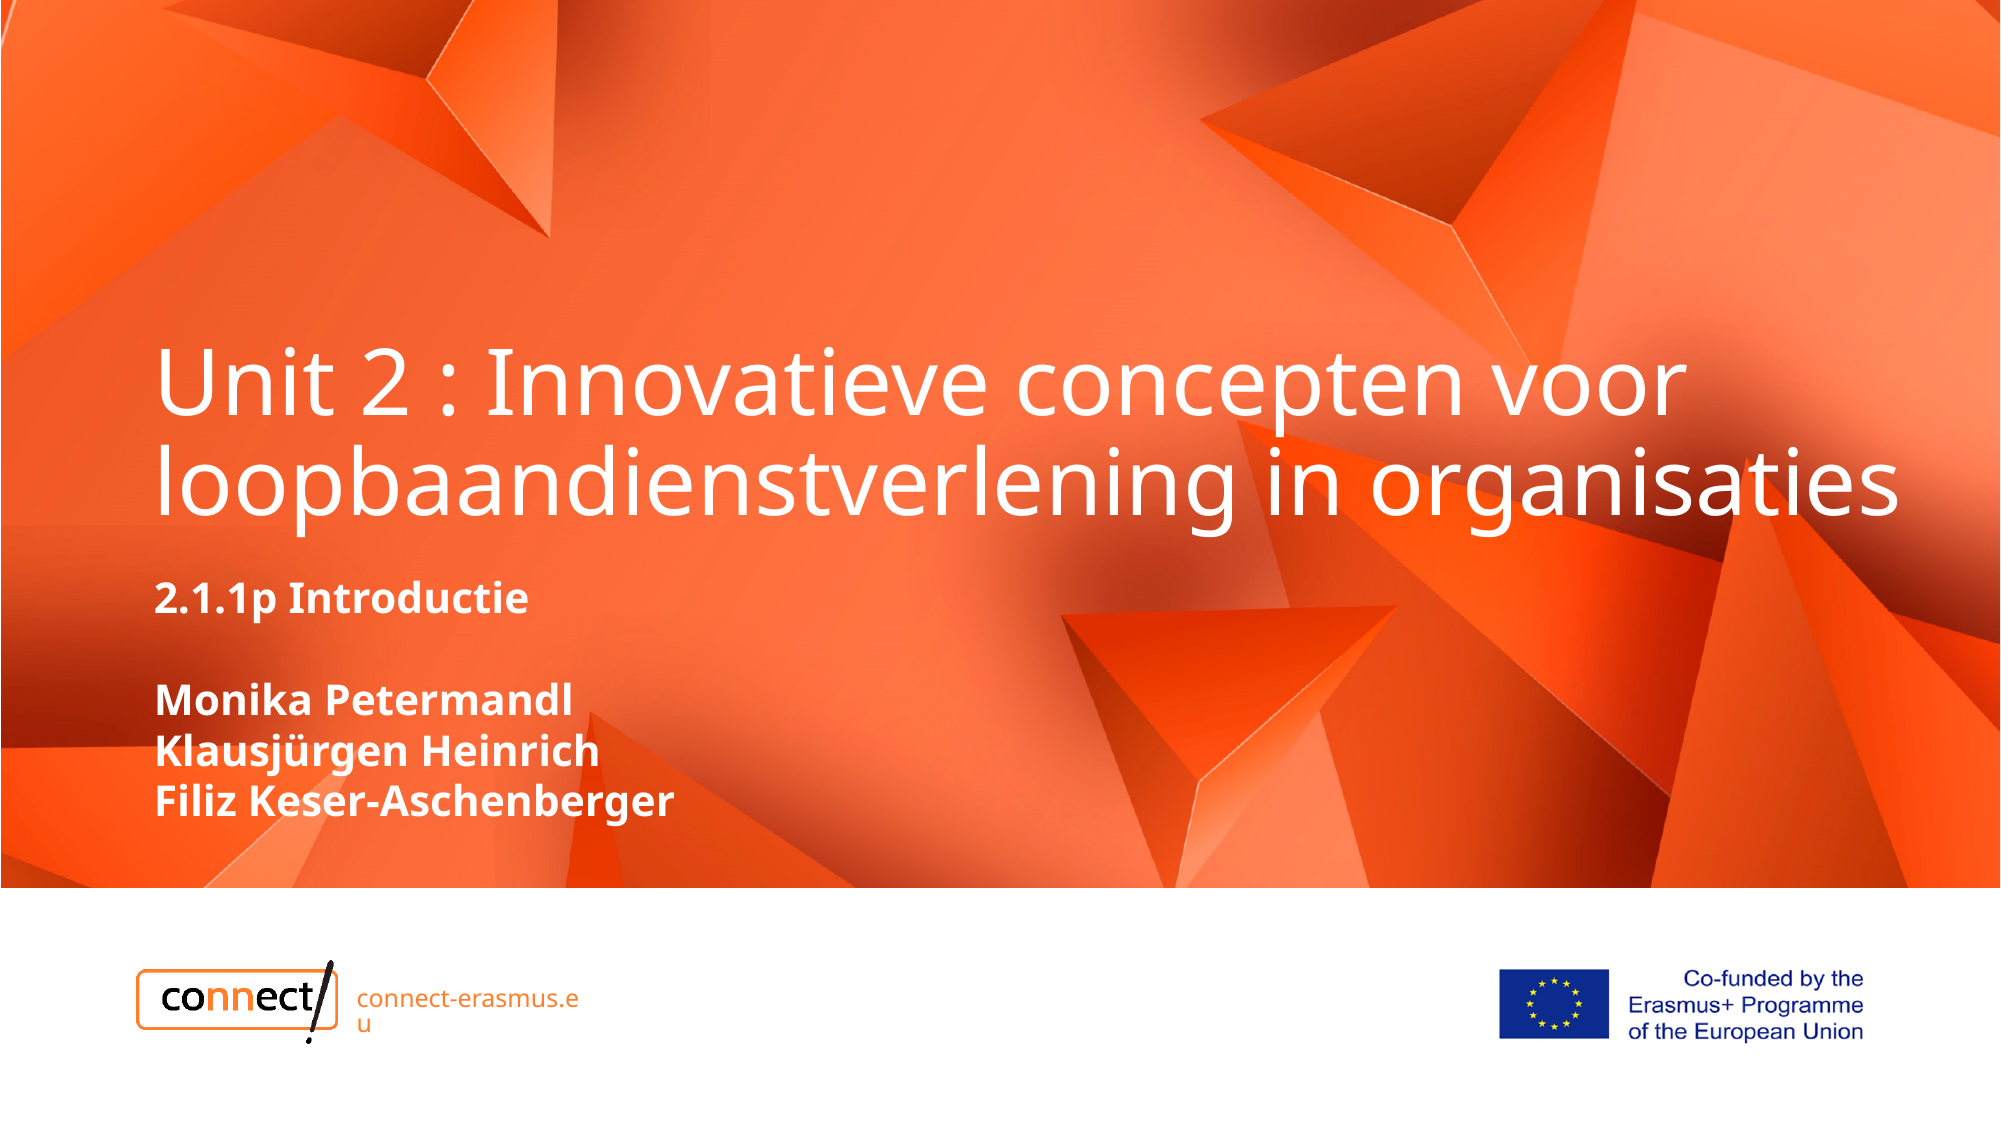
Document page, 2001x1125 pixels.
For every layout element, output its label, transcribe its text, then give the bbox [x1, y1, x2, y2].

subtitle 2.1.1p Introductie Monika Petermandl Klausjürgen Heinrich Filiz Keser-Aschenberger [138, 563, 1789, 835]
picture [136, 960, 338, 1044]
picture [3, 0, 1999, 888]
picture [1498, 968, 1863, 1044]
footer connect-erasmus.eu [341, 976, 607, 1022]
title Unit 2 : Innovatieve concepten voor loopbaandienstverlening in organisaties [138, 151, 1940, 544]
